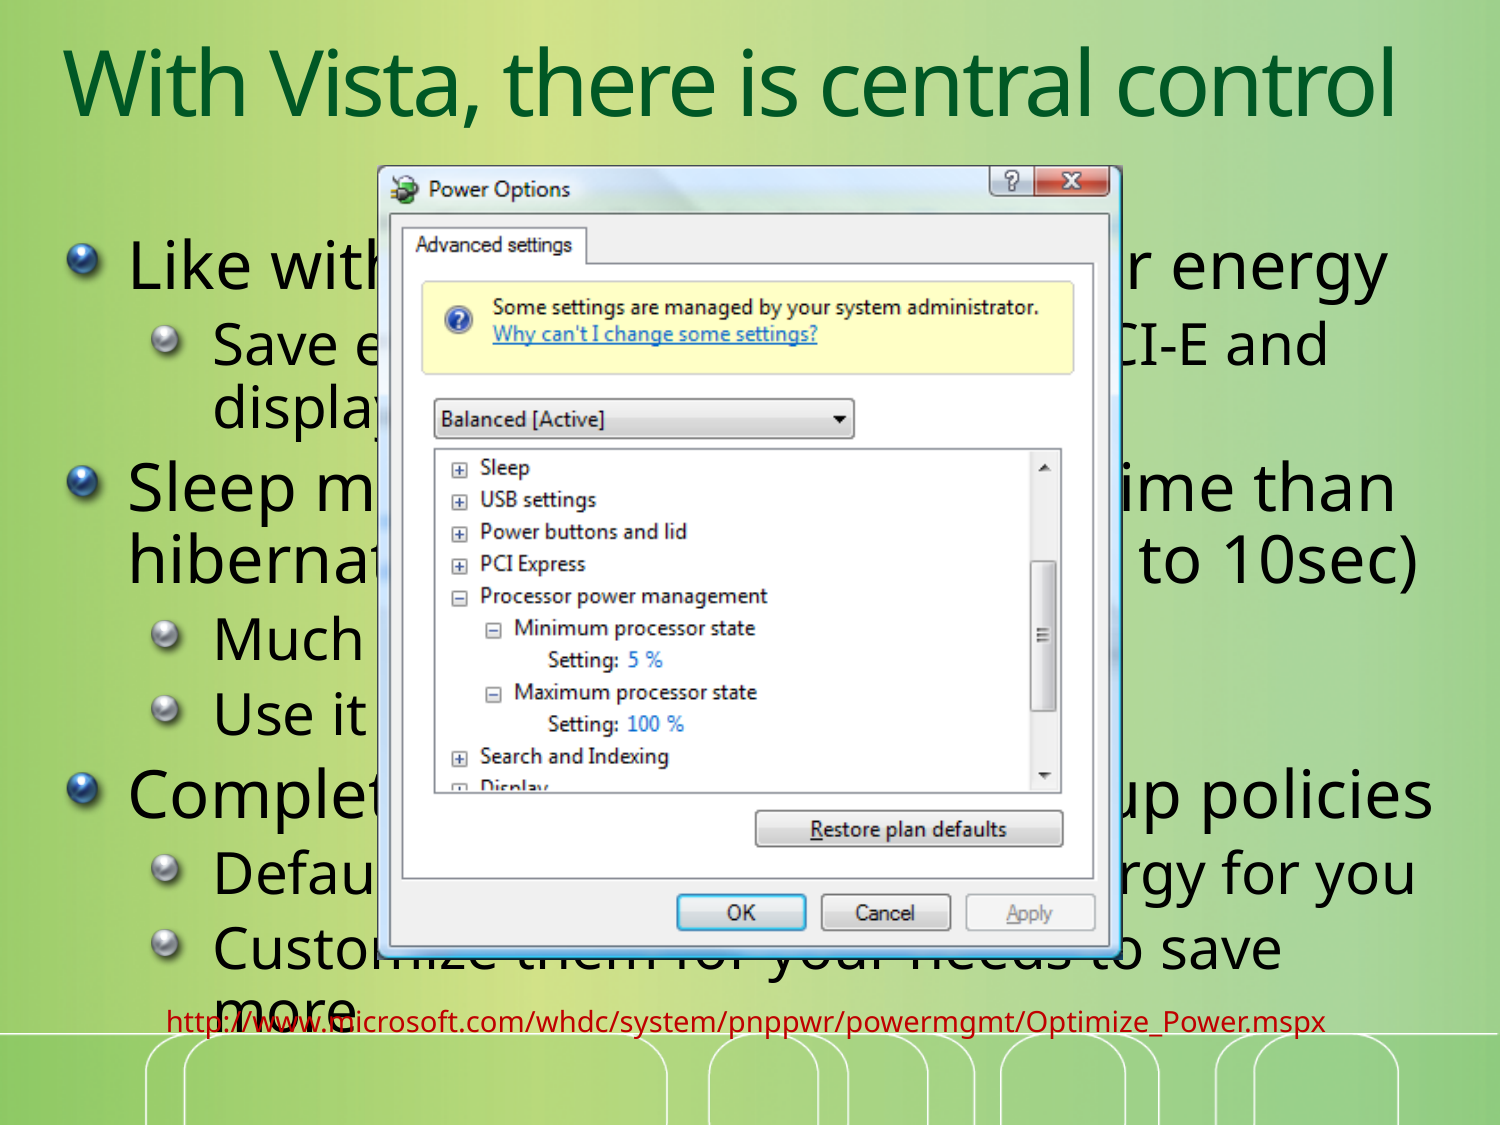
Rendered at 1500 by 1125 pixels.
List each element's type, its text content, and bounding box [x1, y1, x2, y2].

text_box http://www.microsoft.com/whdc/system/pnppwr/powermgmt/Optimize_Power.mspx [151, 996, 1349, 1046]
title With Vista, there is central control [62, 37, 1500, 138]
list Like with servers, save processor energy Save energy at HD, USB, WLAN PCI-E and display, too! Sleep mode has faster resume time than hibernate (avg. <2sec compares to 10sec) Much better user acceptance Use it like your screen saver! Complete management via group policies Default settings save already energy for you Customize them for your needs to save more [62, 231, 1438, 1008]
picture [0, 0, 1500, 1125]
